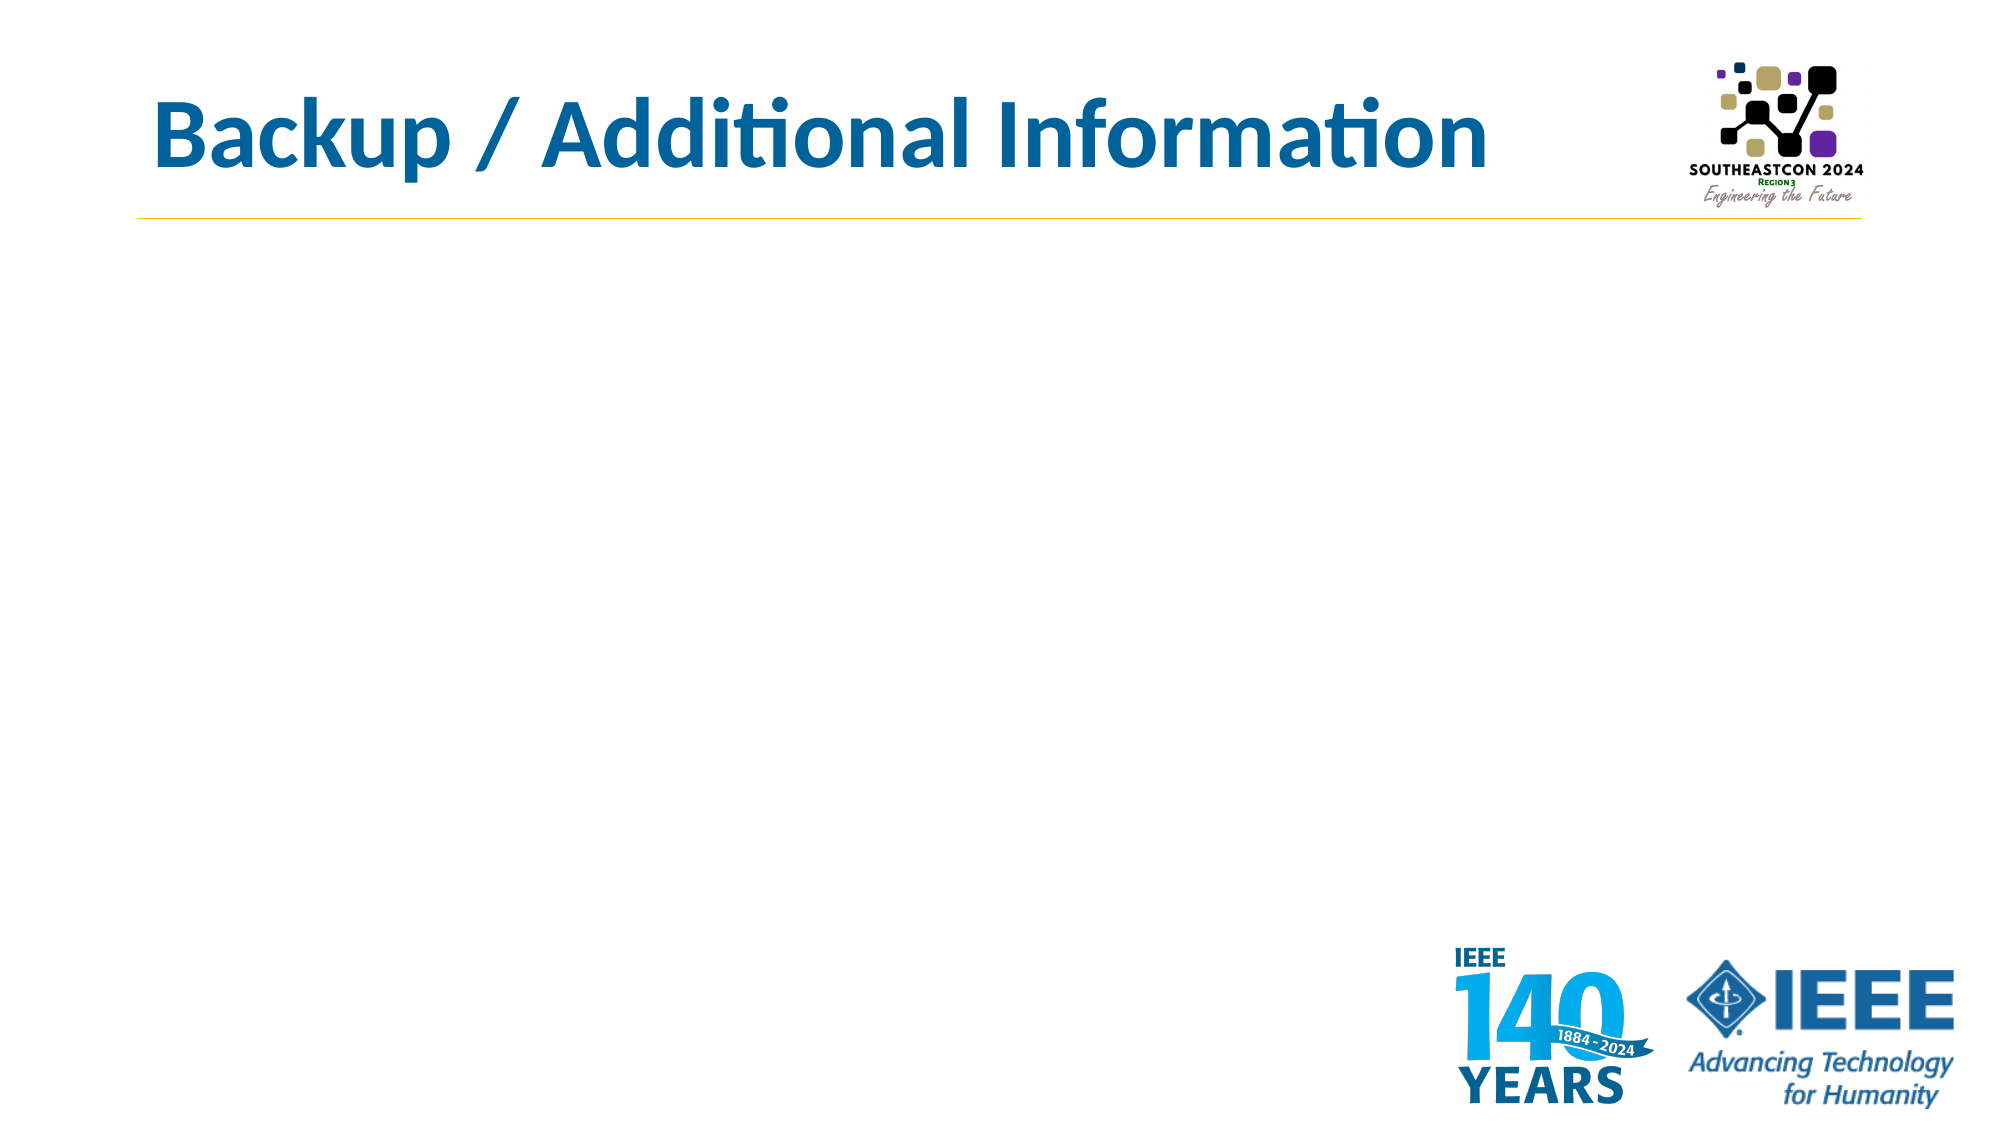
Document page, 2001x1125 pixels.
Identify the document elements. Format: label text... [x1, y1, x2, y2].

picture [1435, 927, 1667, 1125]
title Backup / Additional Information [137, 59, 1677, 210]
picture [1686, 54, 1867, 212]
picture [1686, 959, 1954, 1109]
